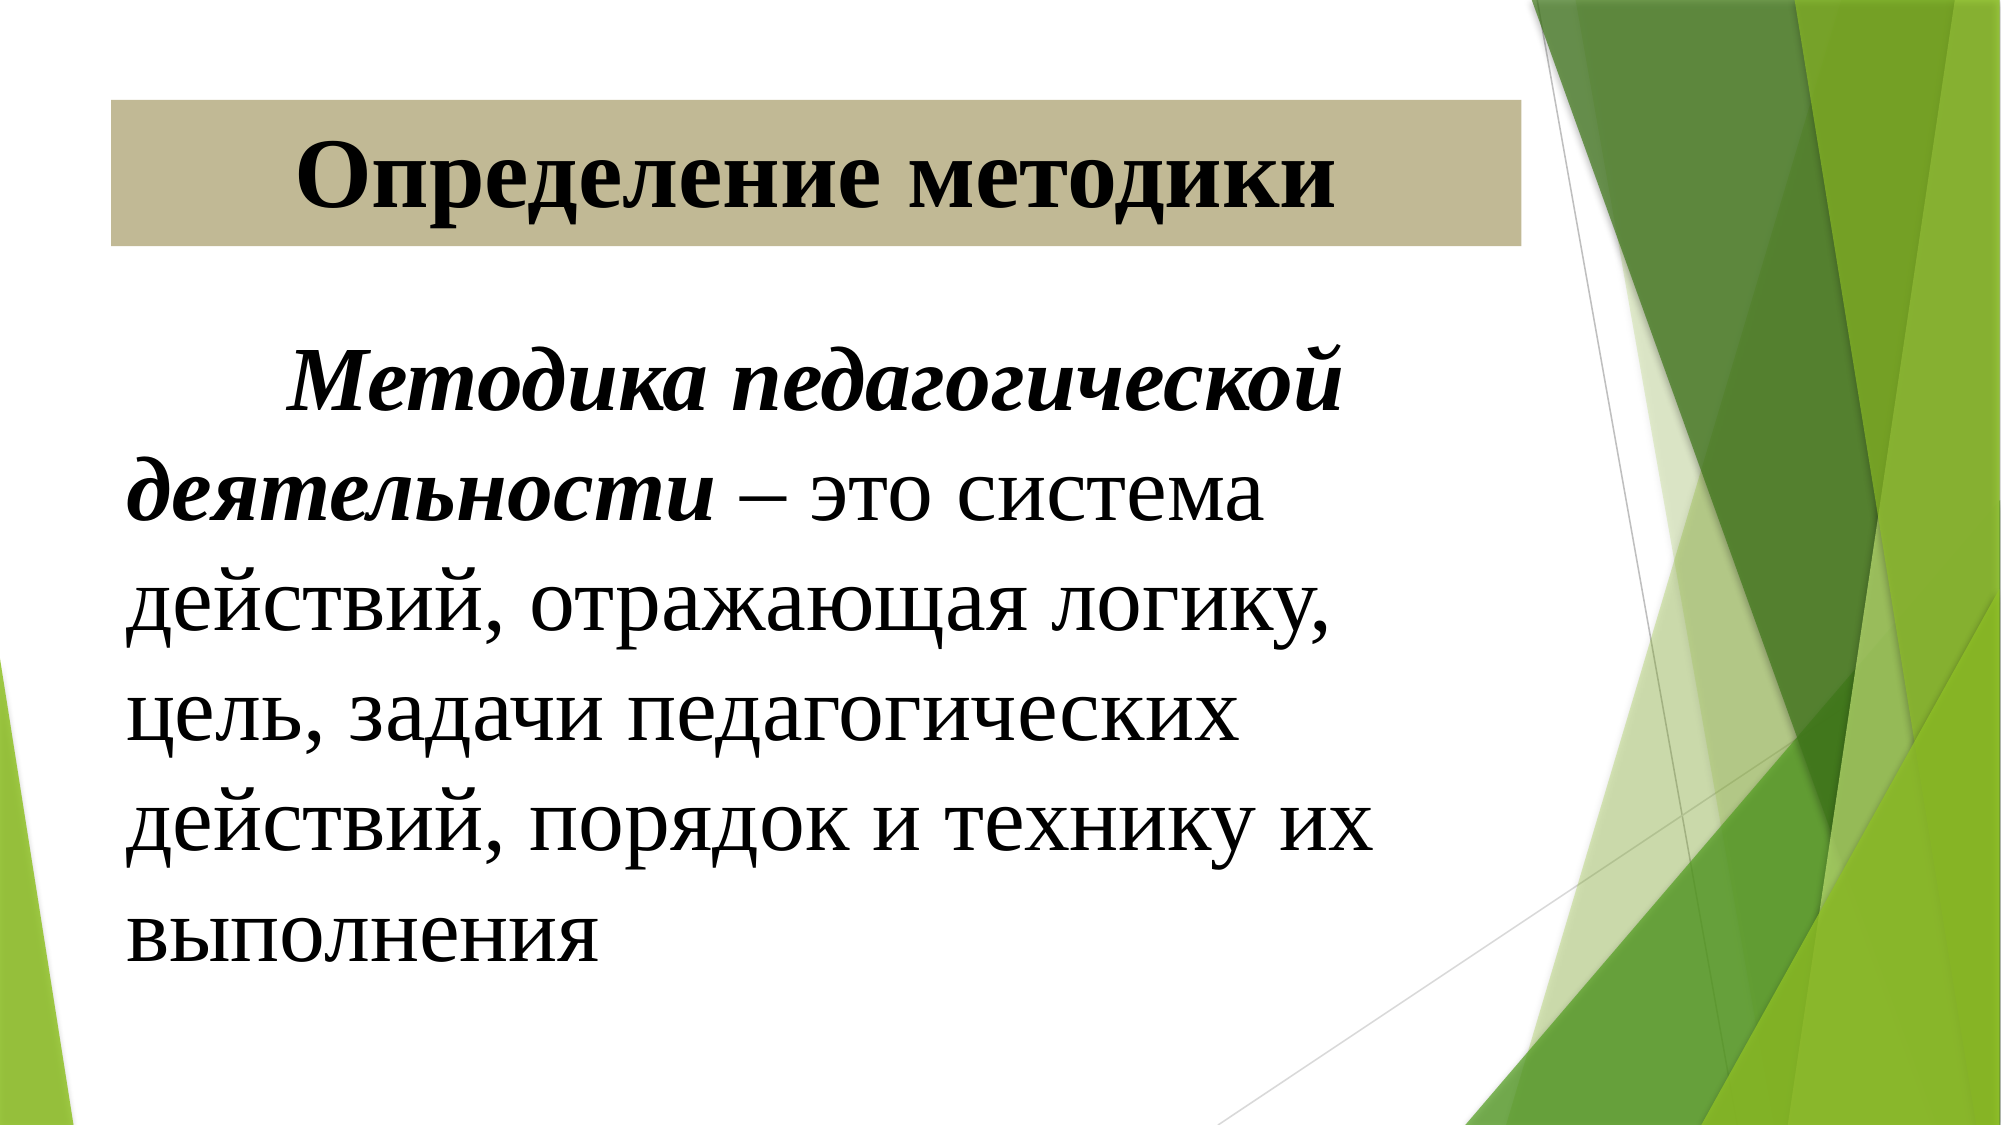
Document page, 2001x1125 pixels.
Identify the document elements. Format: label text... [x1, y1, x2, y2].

title Определение методики [111, 99, 1522, 247]
list Методика педагогической деятельности – это система действий, отражающая логику, цель, задачи педагогических действий, порядок и технику их выполнения [111, 311, 1522, 992]
